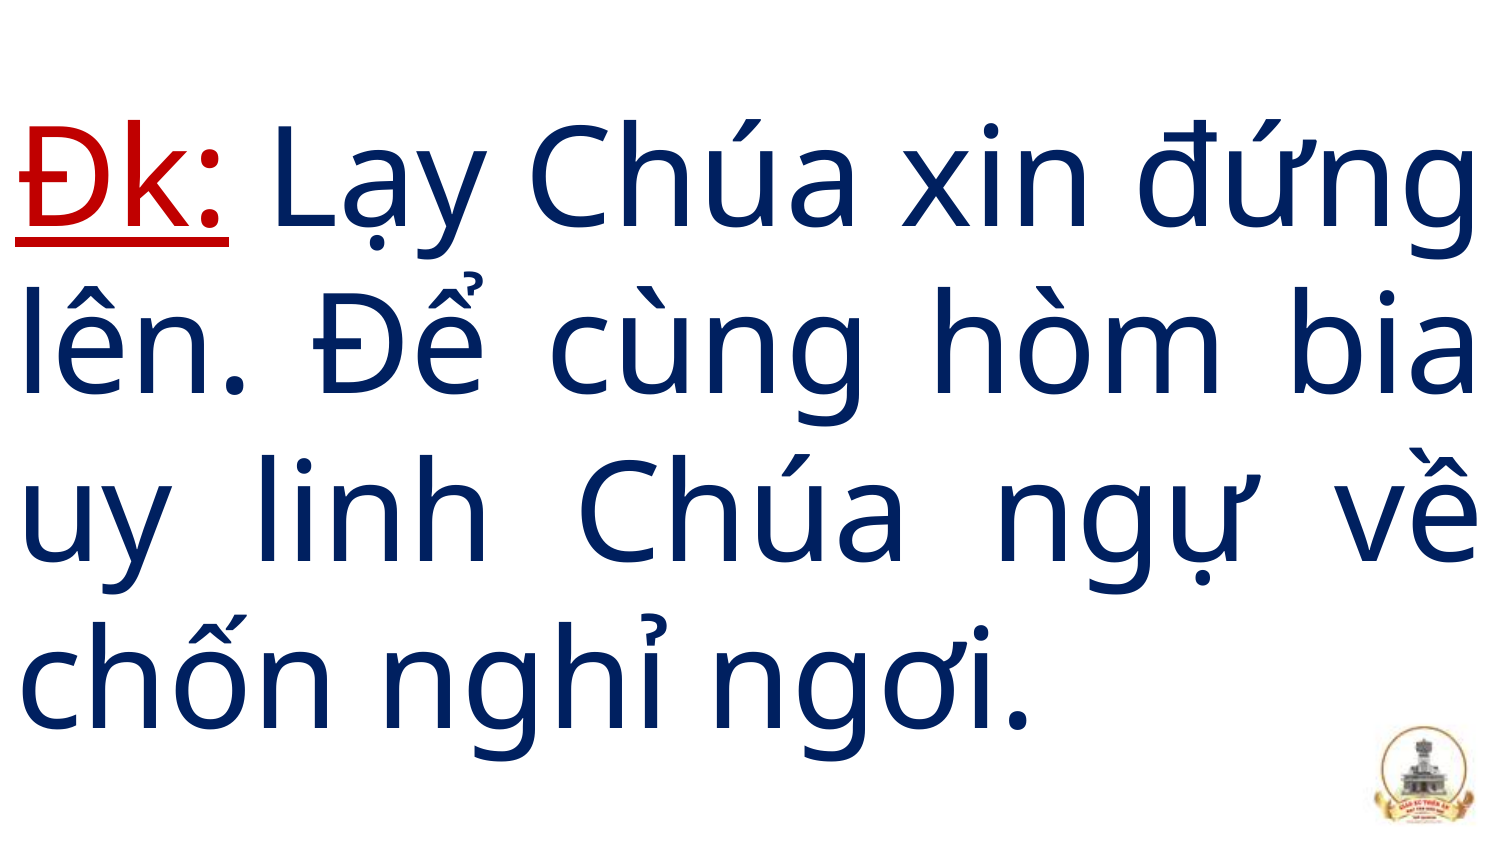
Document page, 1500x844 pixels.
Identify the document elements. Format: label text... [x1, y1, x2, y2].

title Đk: Lạy Chúa xin đứng lên. Để cùng hòm bia uy linh Chúa ngự về chốn nghỉ ngơi. [0, 0, 1500, 844]
